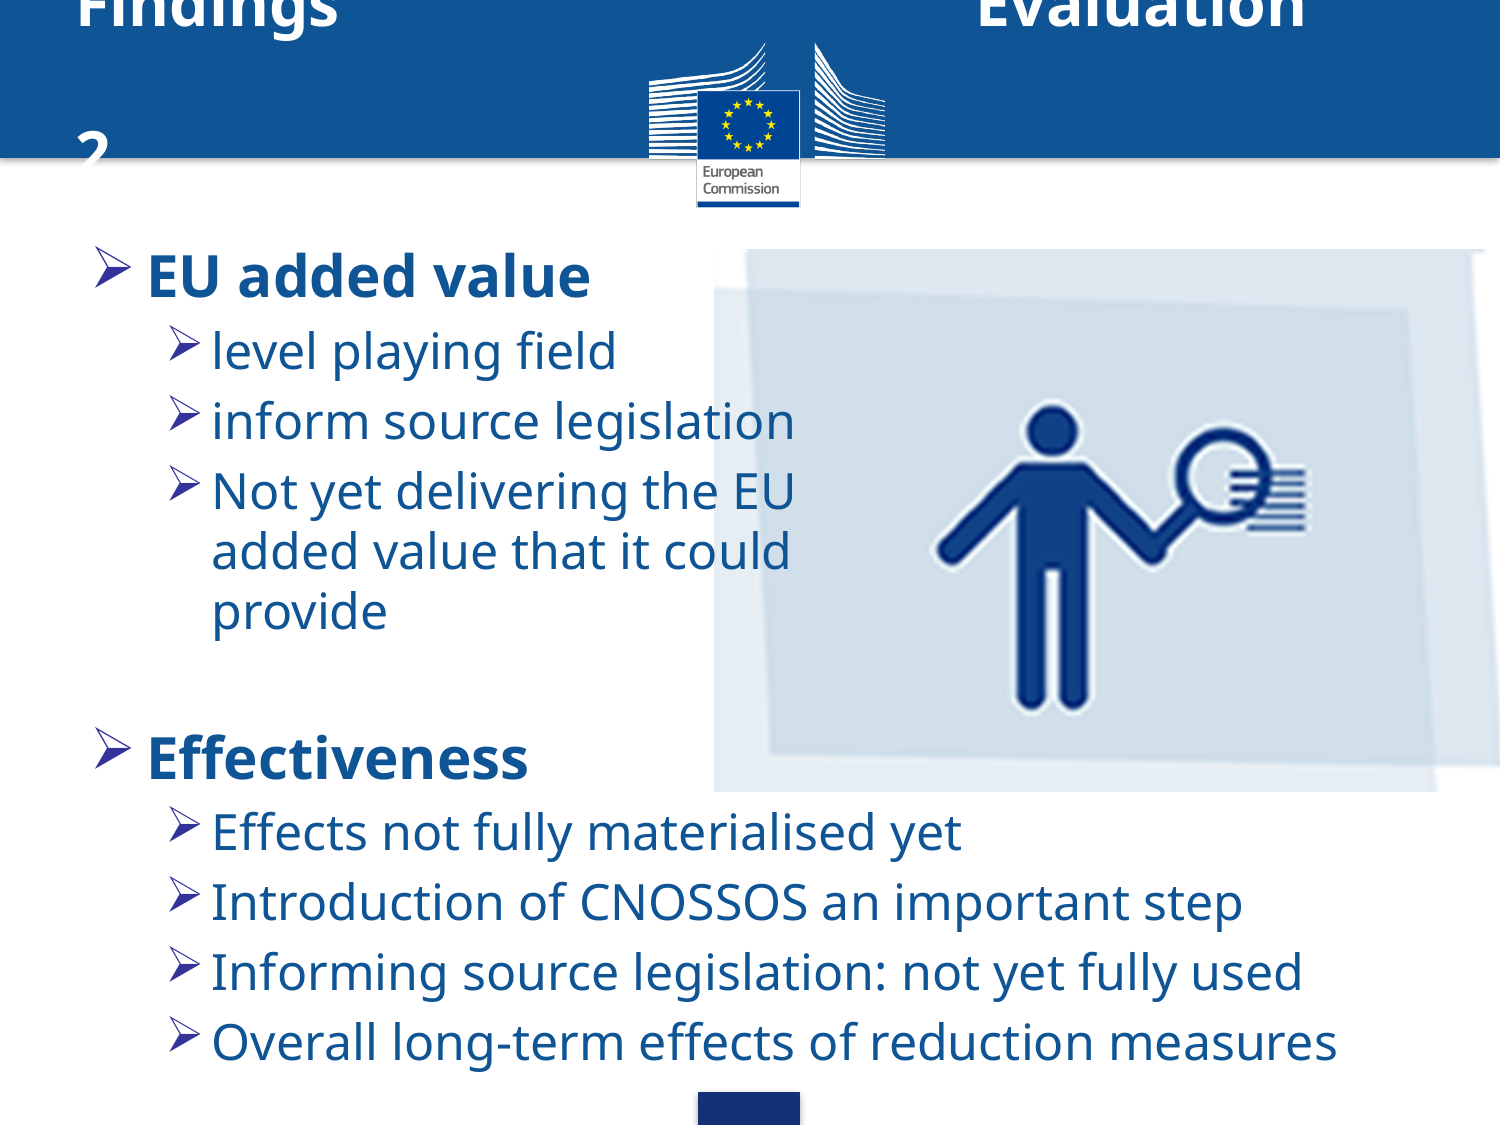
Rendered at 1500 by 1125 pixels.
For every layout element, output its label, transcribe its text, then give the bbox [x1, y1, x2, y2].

text_box Findings Evaluation 2 [1, 0, 1500, 154]
list EU added value level playing field inform source legislation Not yet delivering the EU added value that it could provide Effectiveness Effects not fully materialised yet Introduction of CNOSSOS an important step Informing source legislation: not yet fully used Overall long-term effects of reduction measures [75, 231, 1500, 1071]
picture [649, 154, 885, 208]
picture [714, 248, 1500, 793]
